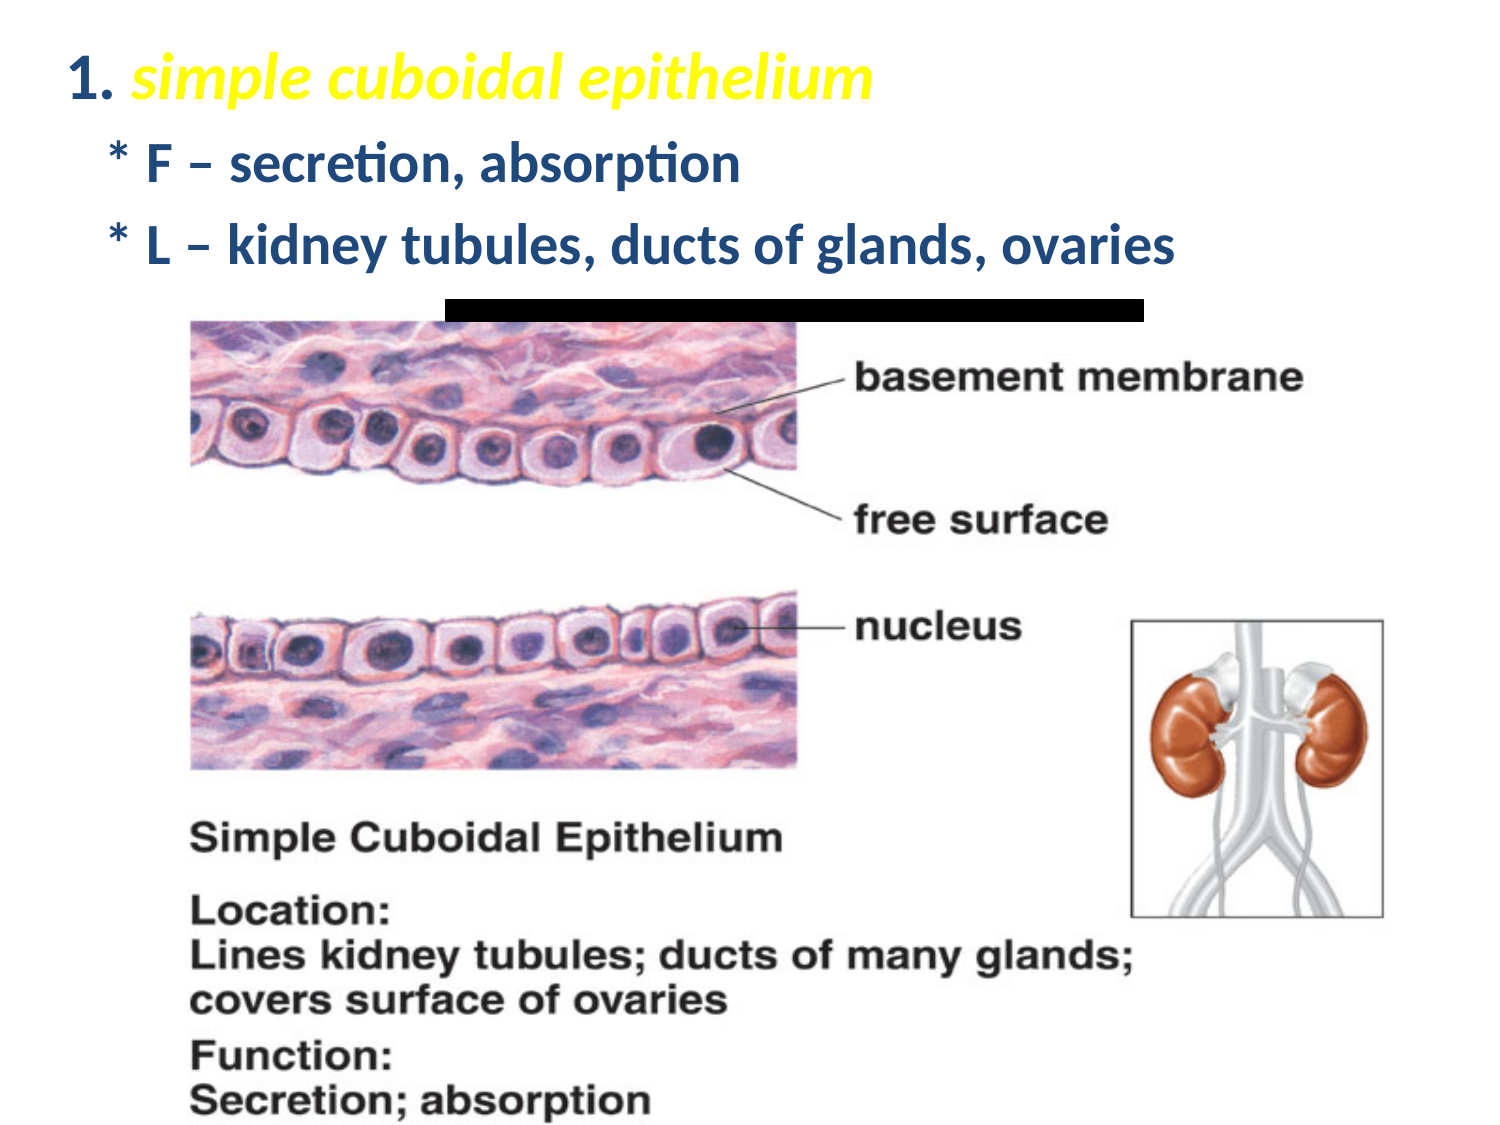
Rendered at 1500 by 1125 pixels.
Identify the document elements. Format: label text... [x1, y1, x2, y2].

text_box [187, 299, 1388, 1125]
list 1. simple cuboidal epithelium * F – secretion, absorption * L – kidney tubules, ducts of glands, ovaries [50, 24, 1500, 338]
